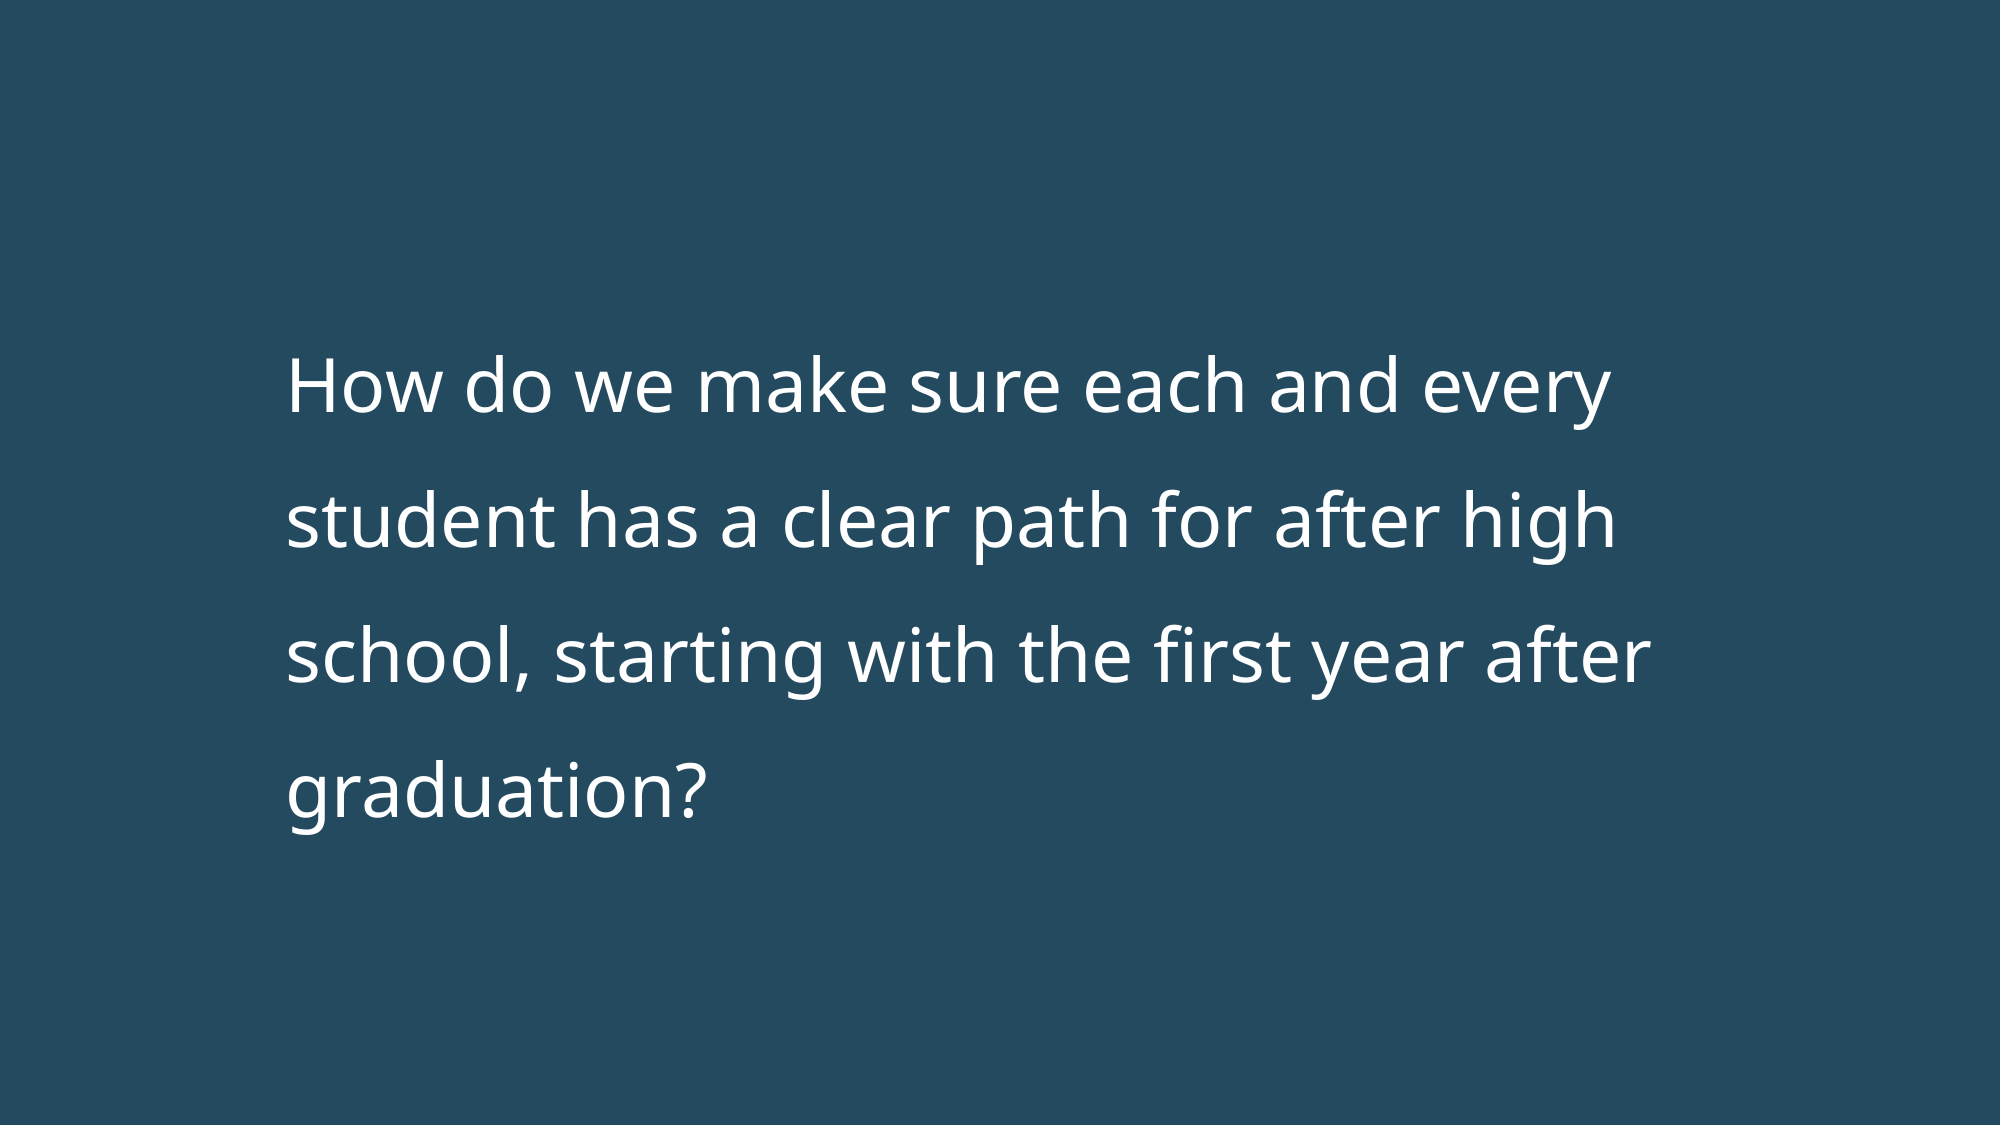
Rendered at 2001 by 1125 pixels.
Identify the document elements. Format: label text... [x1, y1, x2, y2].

text_box How do we make sure each and every student has a clear path for after high school, starting with the first year after graduation? [270, 163, 1730, 962]
